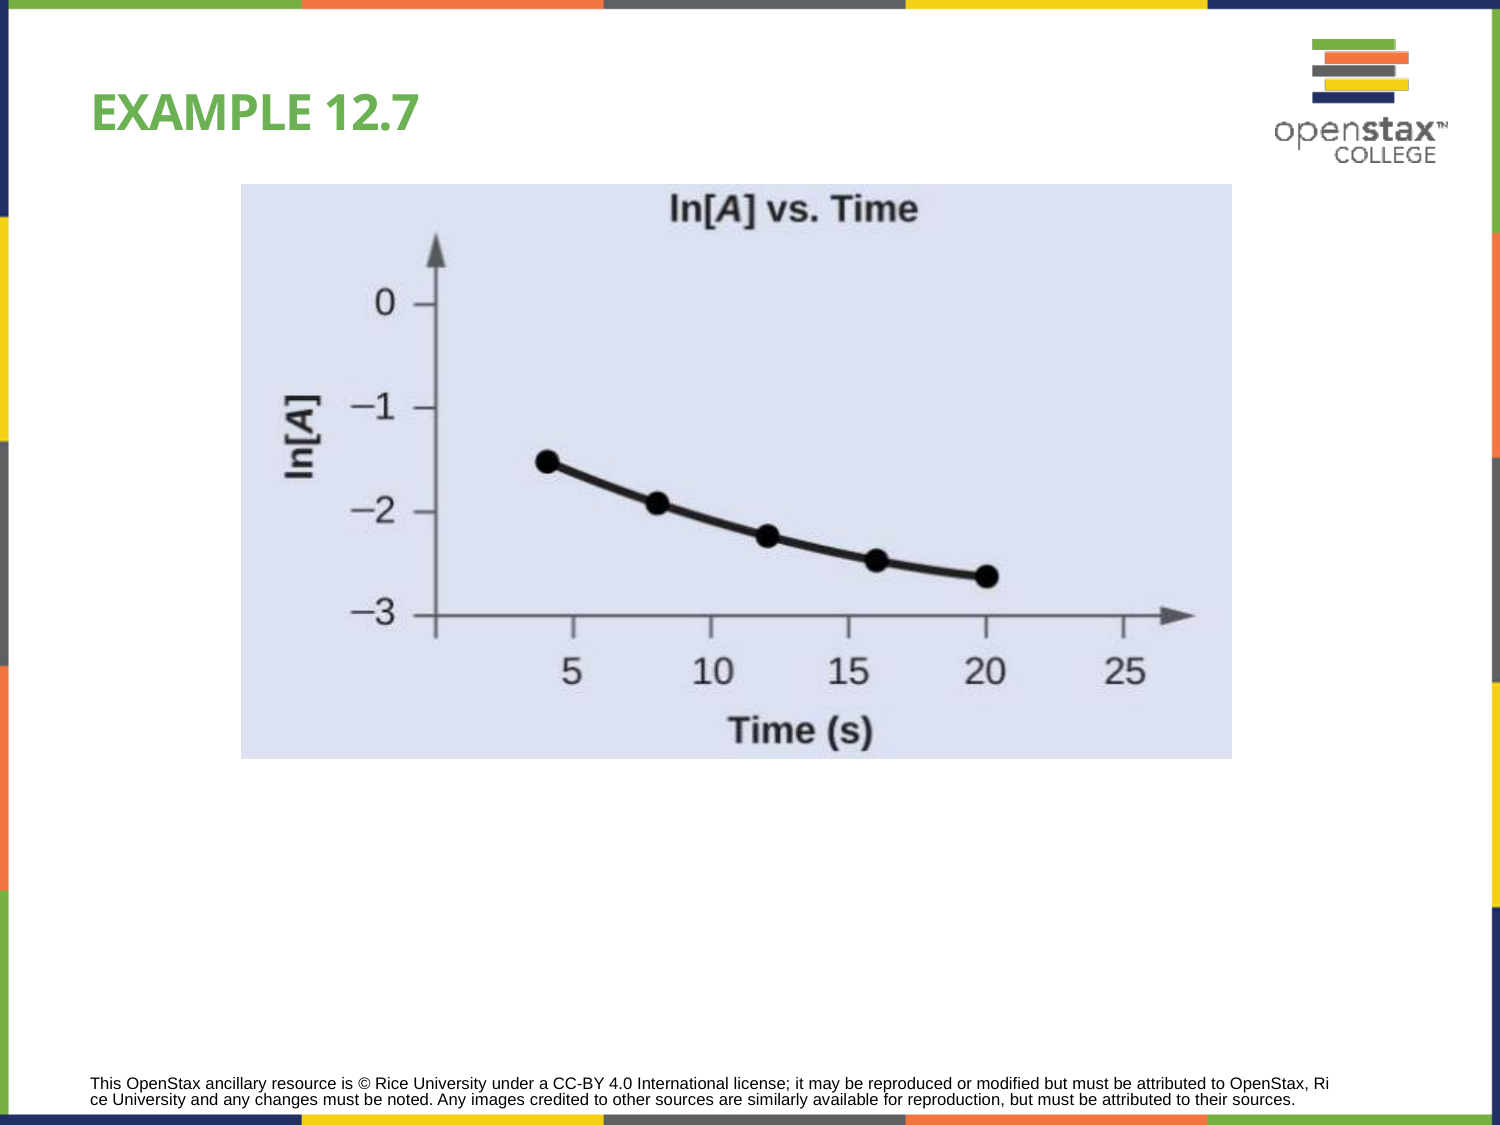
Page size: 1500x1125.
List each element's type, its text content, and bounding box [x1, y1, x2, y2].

footer This OpenStax ancillary resource is © Rice University under a CC-BY 4.0 International license; it may be reproduced or modified but must be attributed to OpenStax, Rice University and any changes must be noted. Any images credited to other sources are similarly available for reproduction, but must be attributed to their sources. [75, 1065, 1355, 1112]
title Example 12.7 [75, 39, 1274, 148]
picture [0, 0, 1500, 1125]
